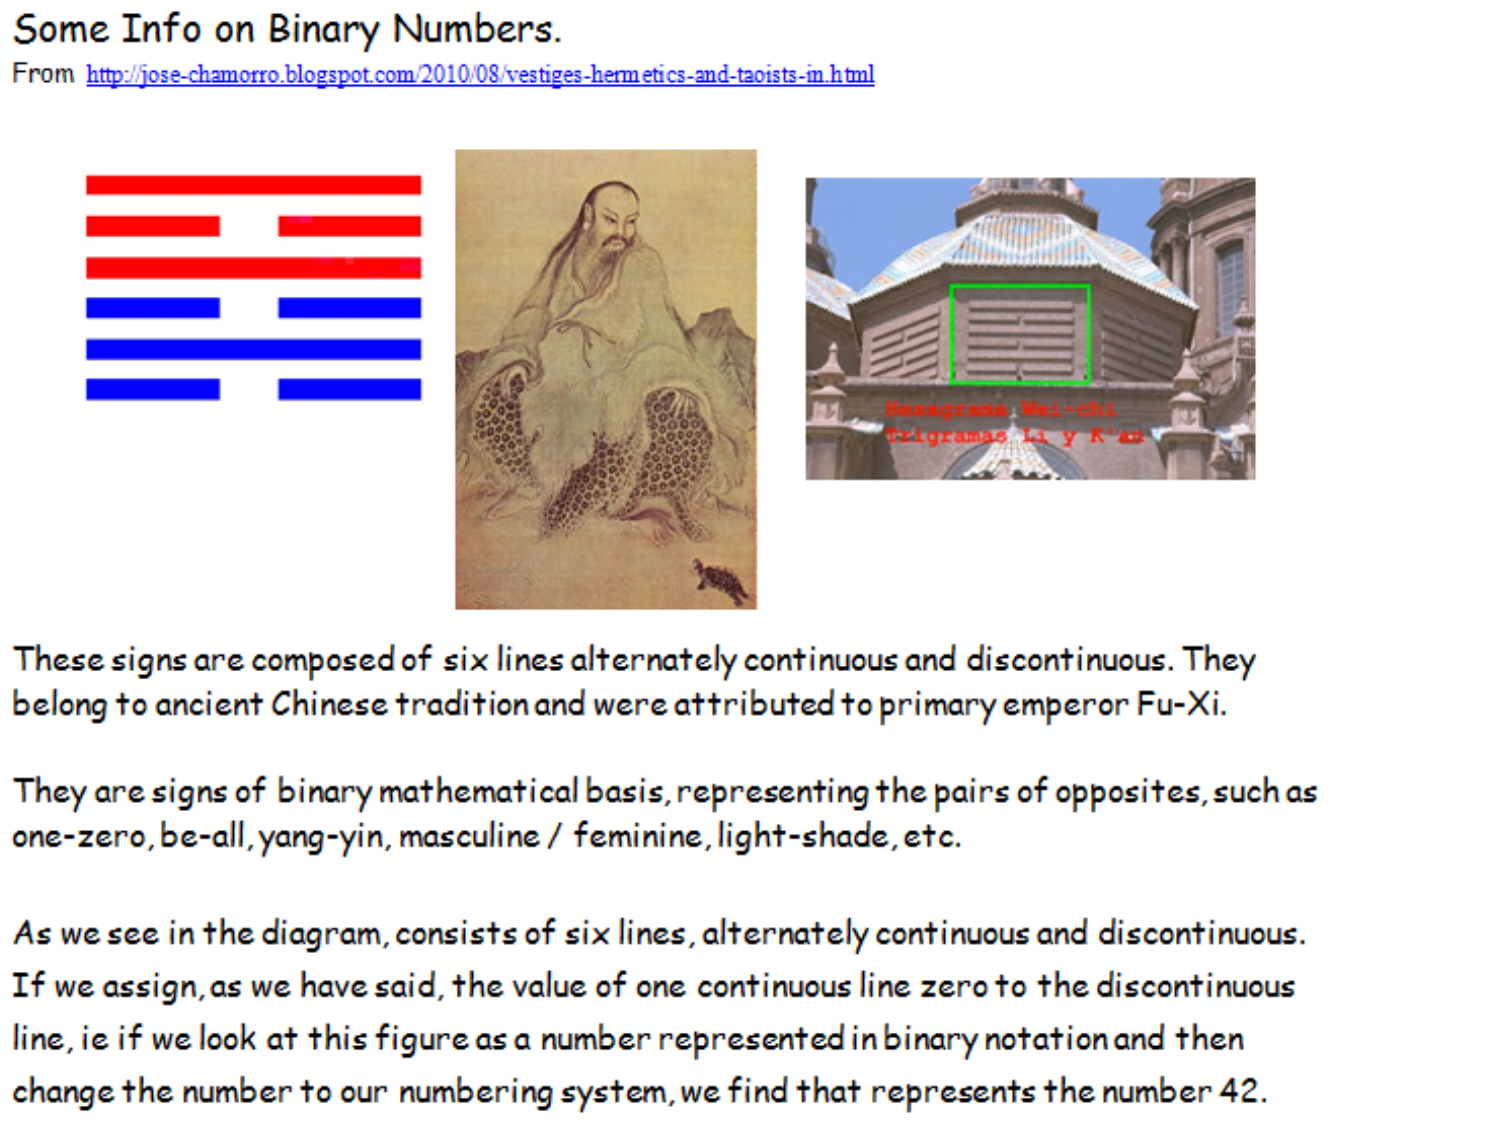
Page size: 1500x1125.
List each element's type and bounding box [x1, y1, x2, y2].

picture [0, 4, 1330, 1115]
